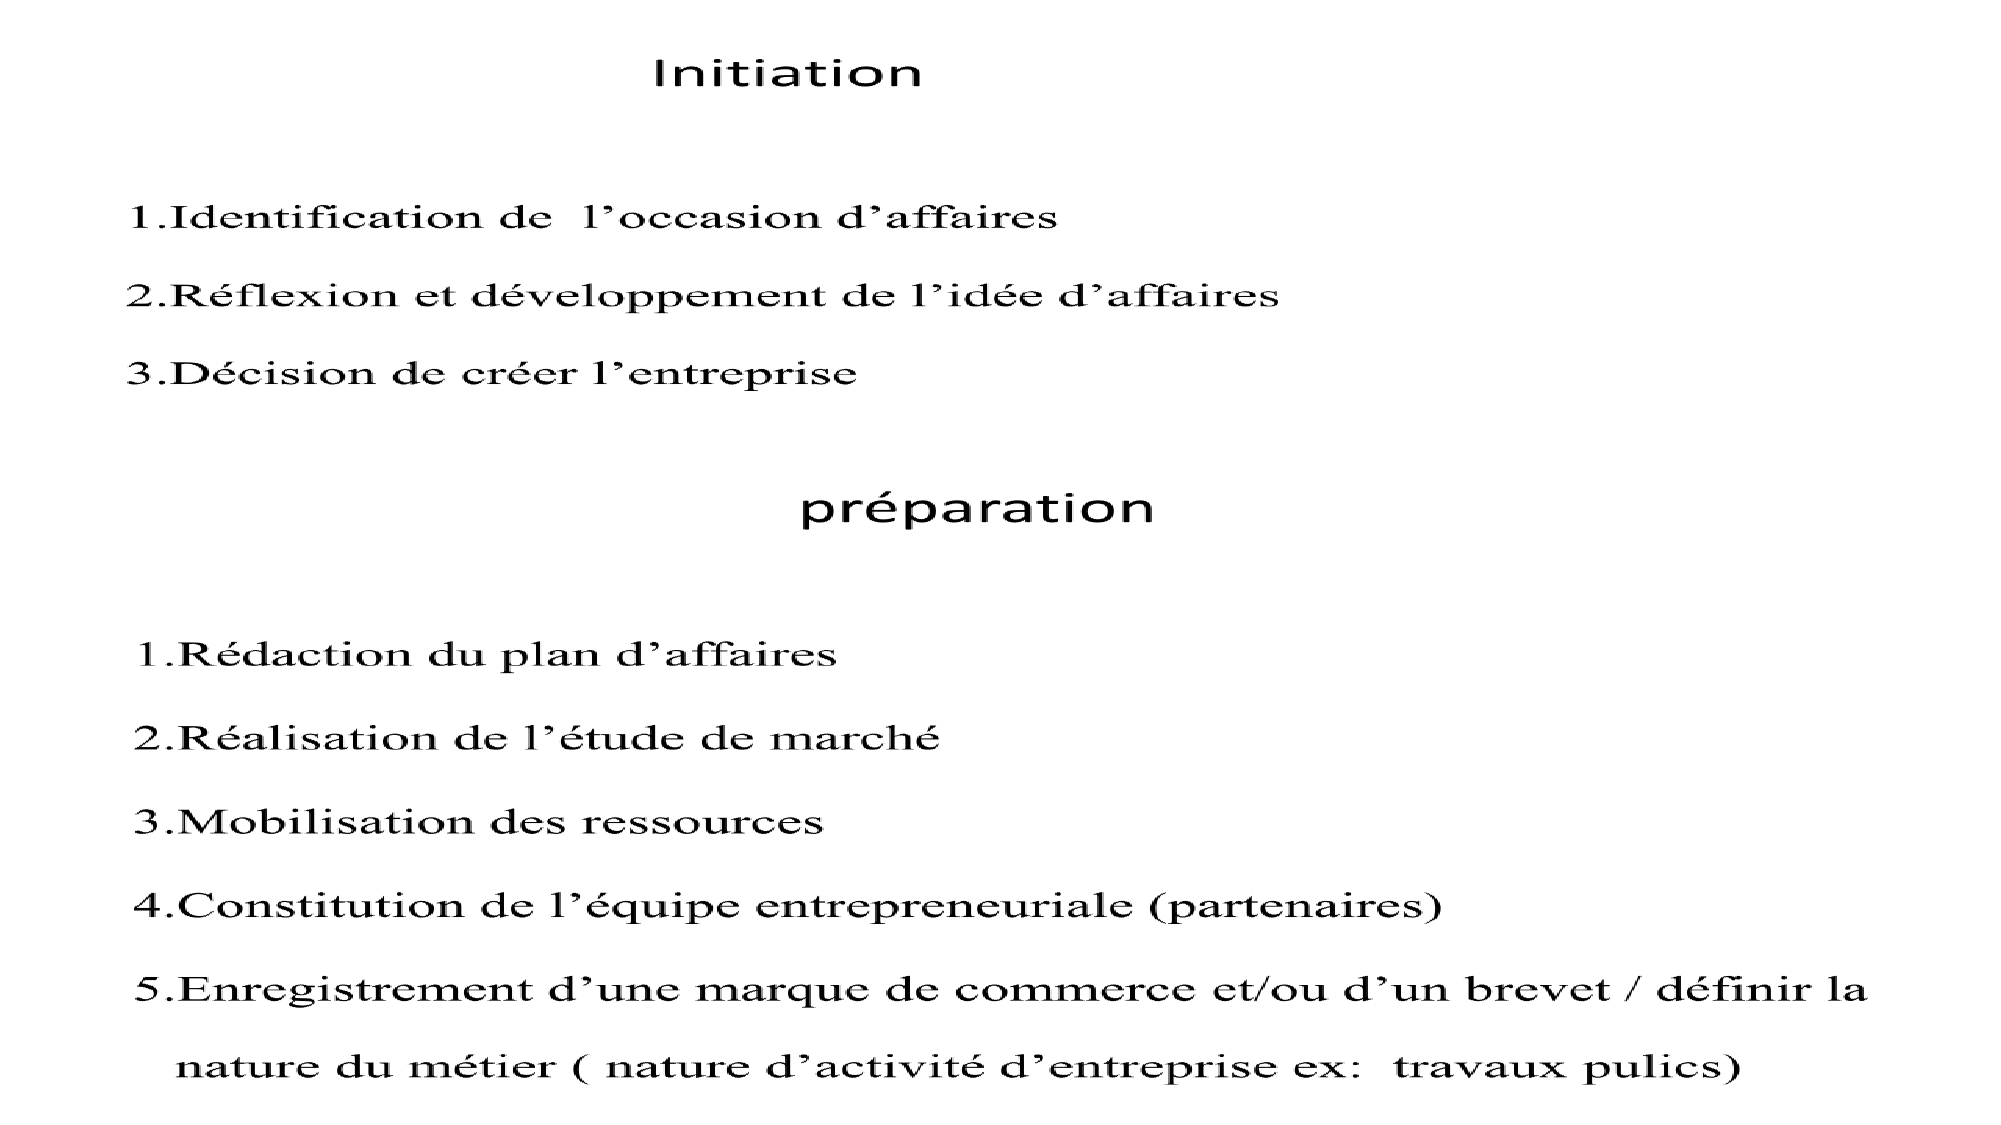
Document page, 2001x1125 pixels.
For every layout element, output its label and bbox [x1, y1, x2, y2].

picture [31, 15, 1529, 408]
picture [114, 468, 1886, 1094]
